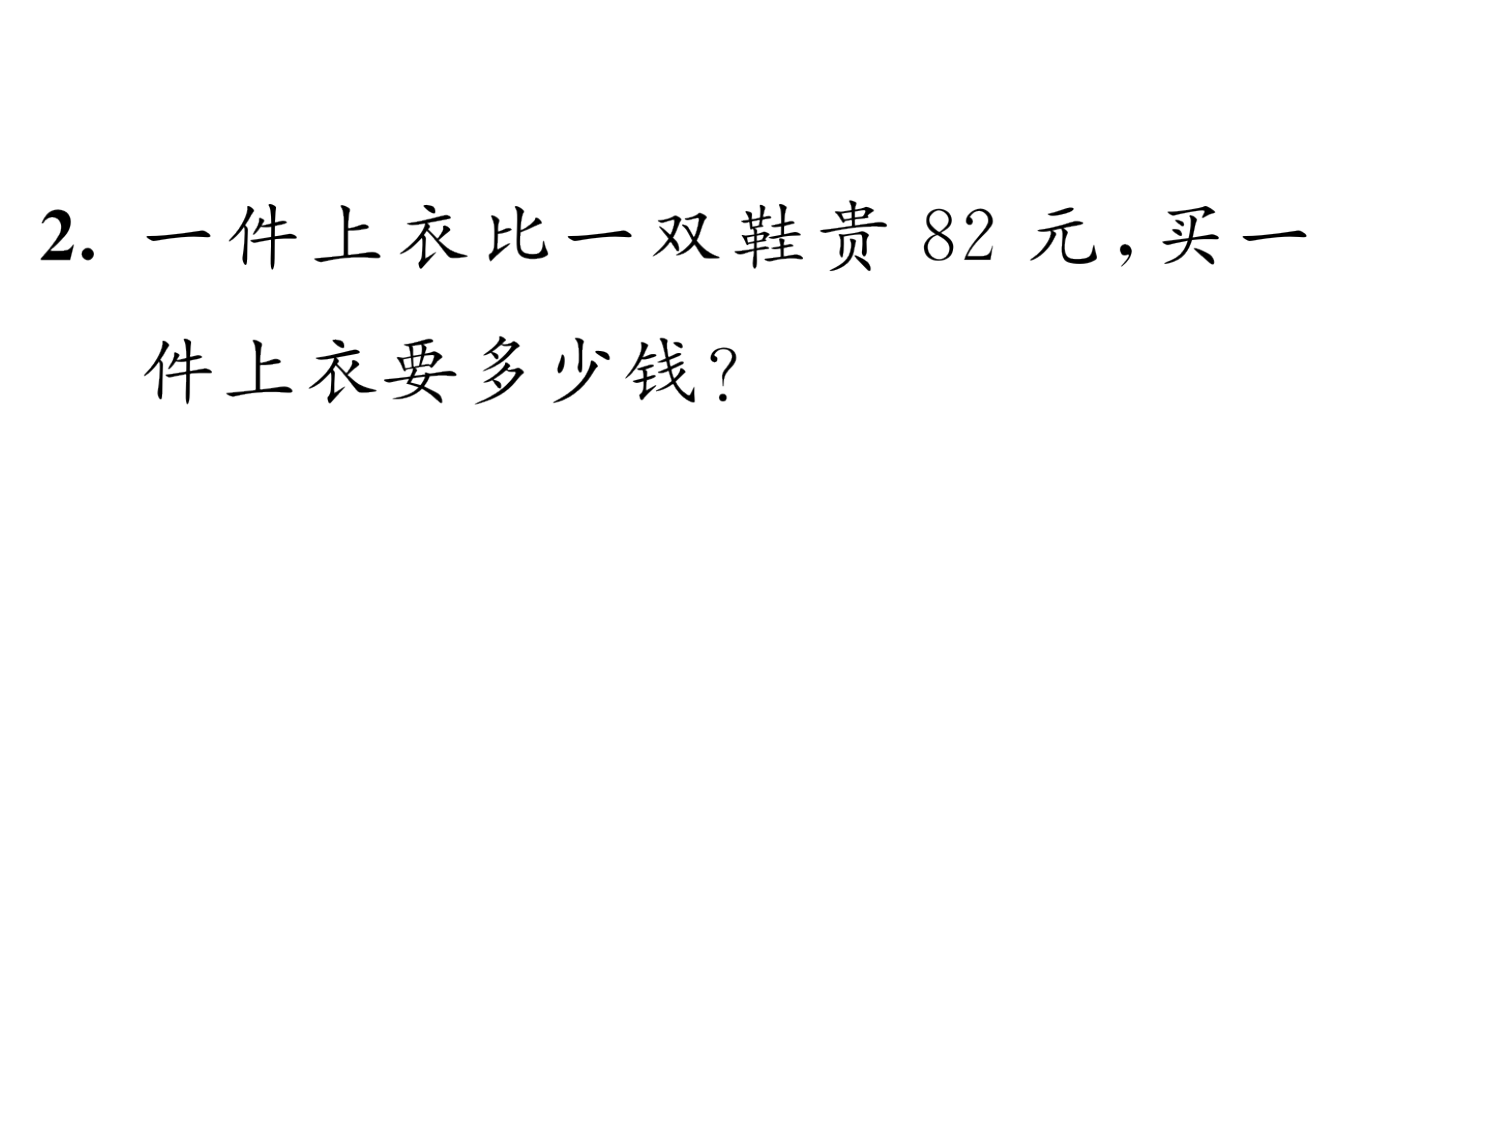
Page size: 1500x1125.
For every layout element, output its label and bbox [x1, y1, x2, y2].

picture [35, 177, 1453, 824]
